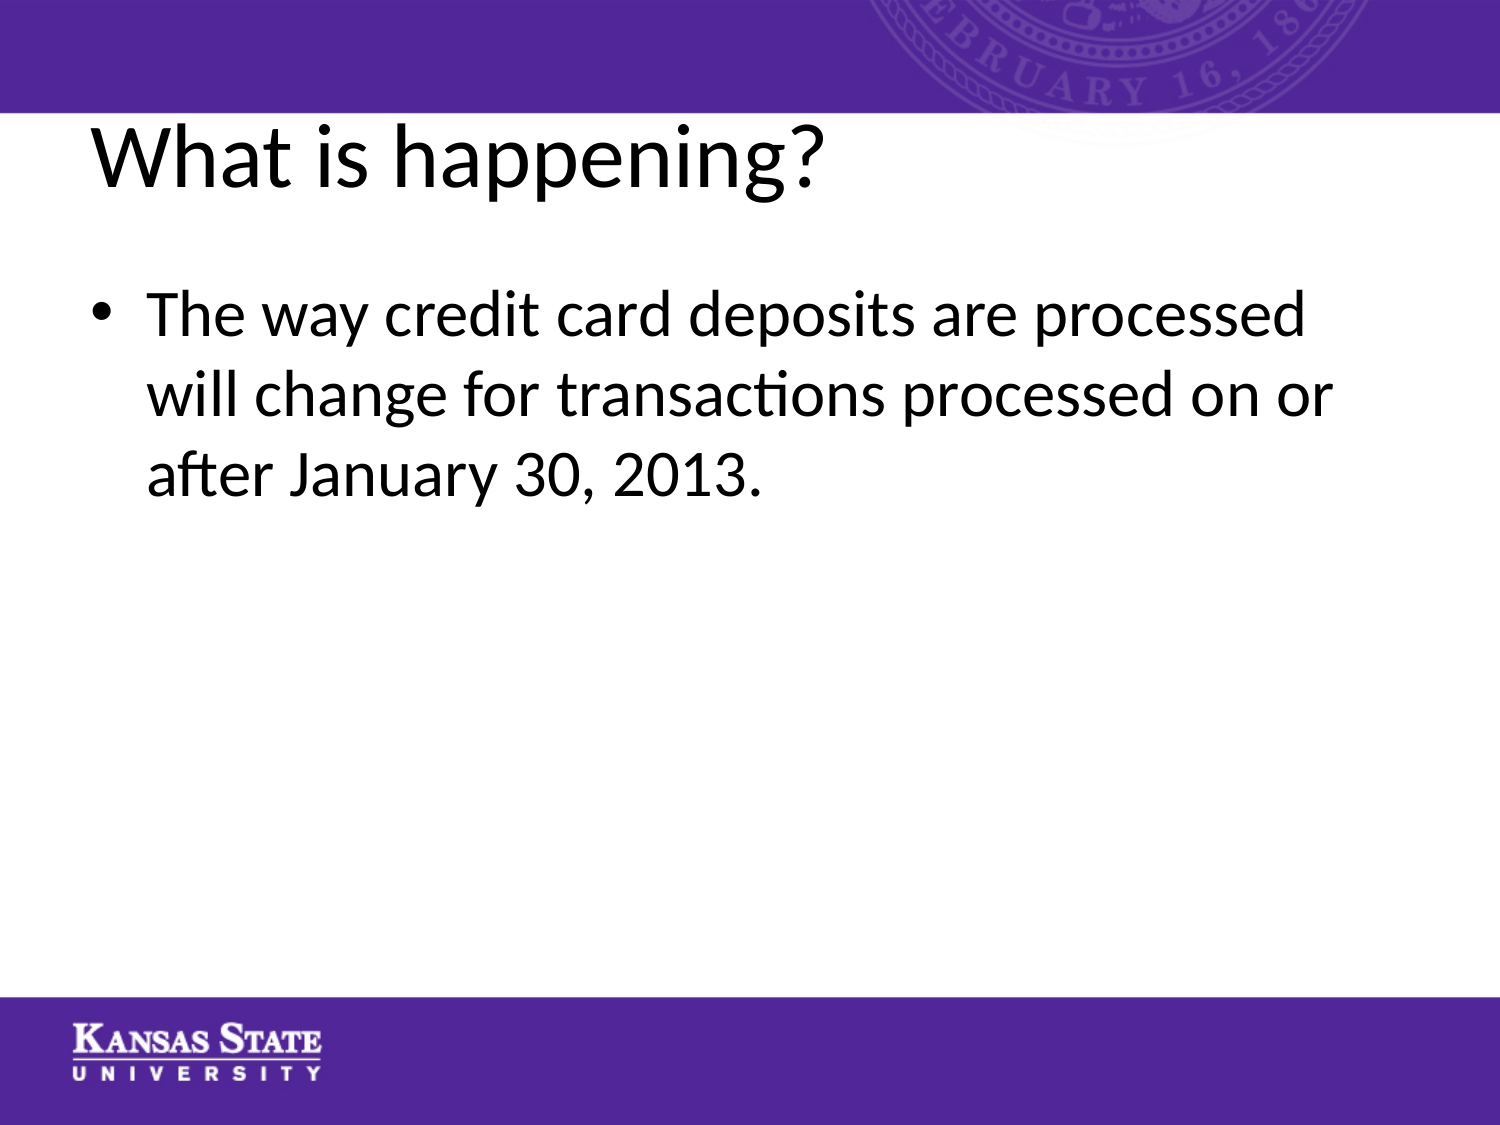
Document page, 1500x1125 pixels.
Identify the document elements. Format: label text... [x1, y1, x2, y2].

title What is happening? [75, 57, 1425, 245]
list The way credit card deposits are processed will change for transactions processed on or after January 30, 2013. [75, 262, 1425, 1005]
picture [0, 0, 1500, 1125]
